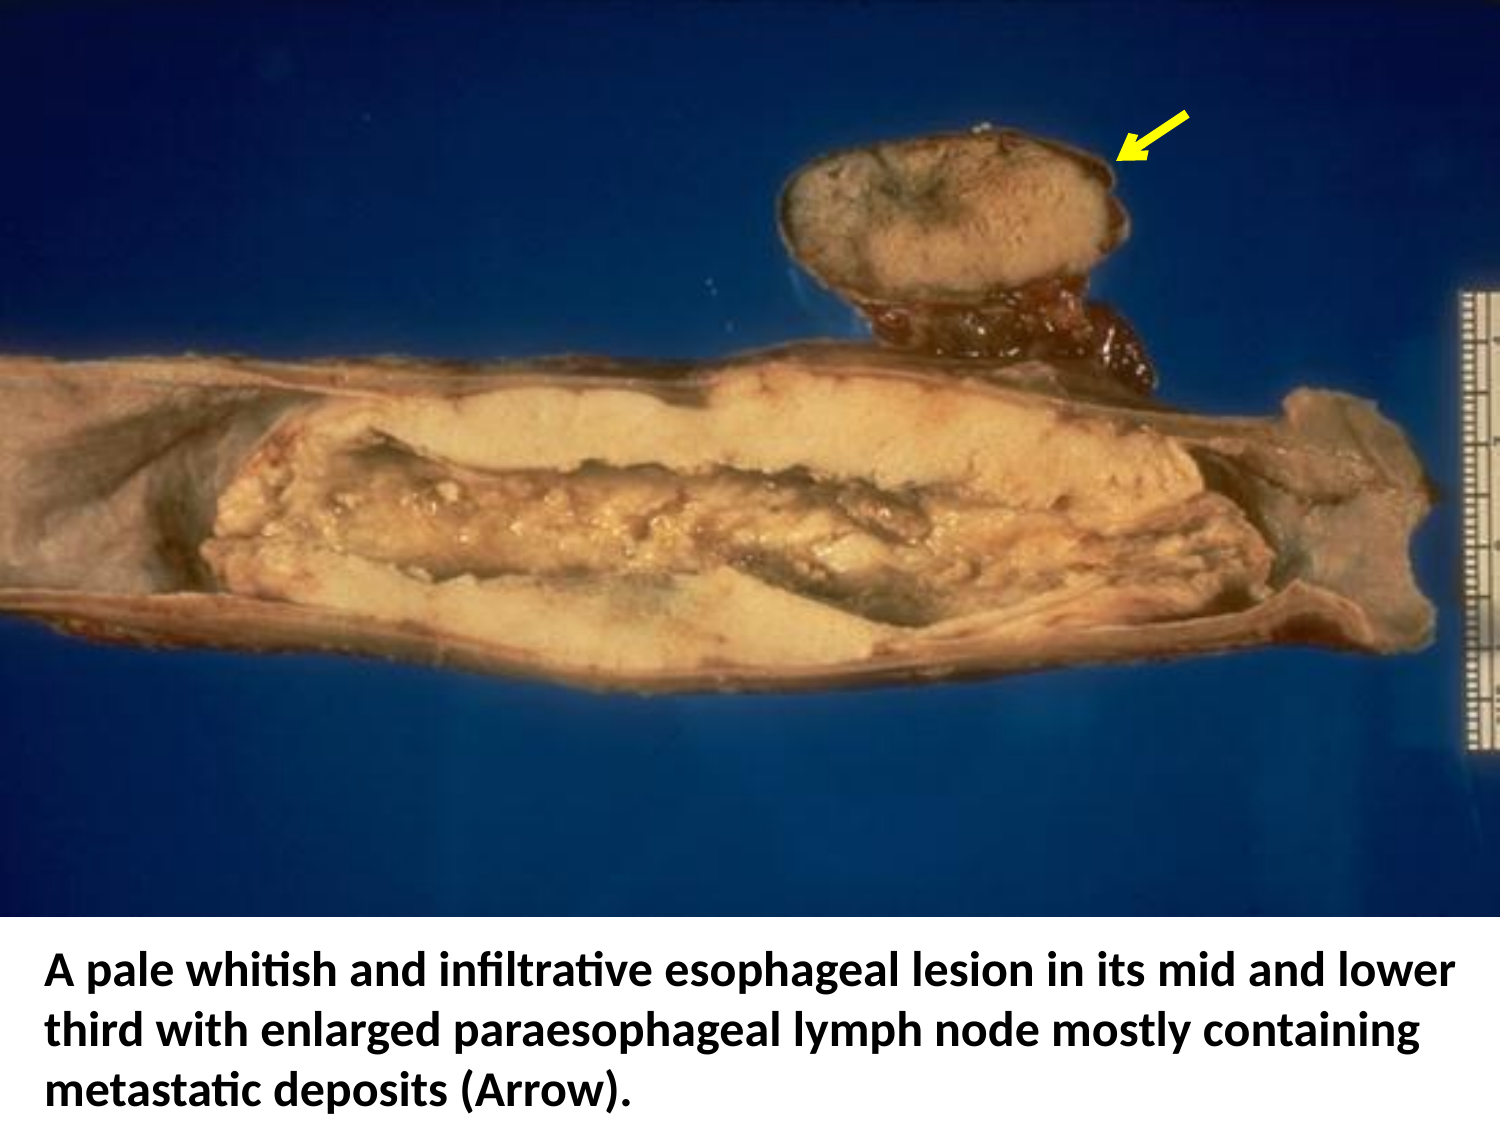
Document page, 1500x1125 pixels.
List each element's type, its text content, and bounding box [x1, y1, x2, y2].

text_box A pale whitish and infiltrative esophageal lesion in its mid and lower third with enlarged paraesophageal lymph node mostly containing metastatic deposits (Arrow). [29, 928, 1500, 1124]
picture [0, 0, 1500, 918]
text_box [1115, 113, 1188, 162]
